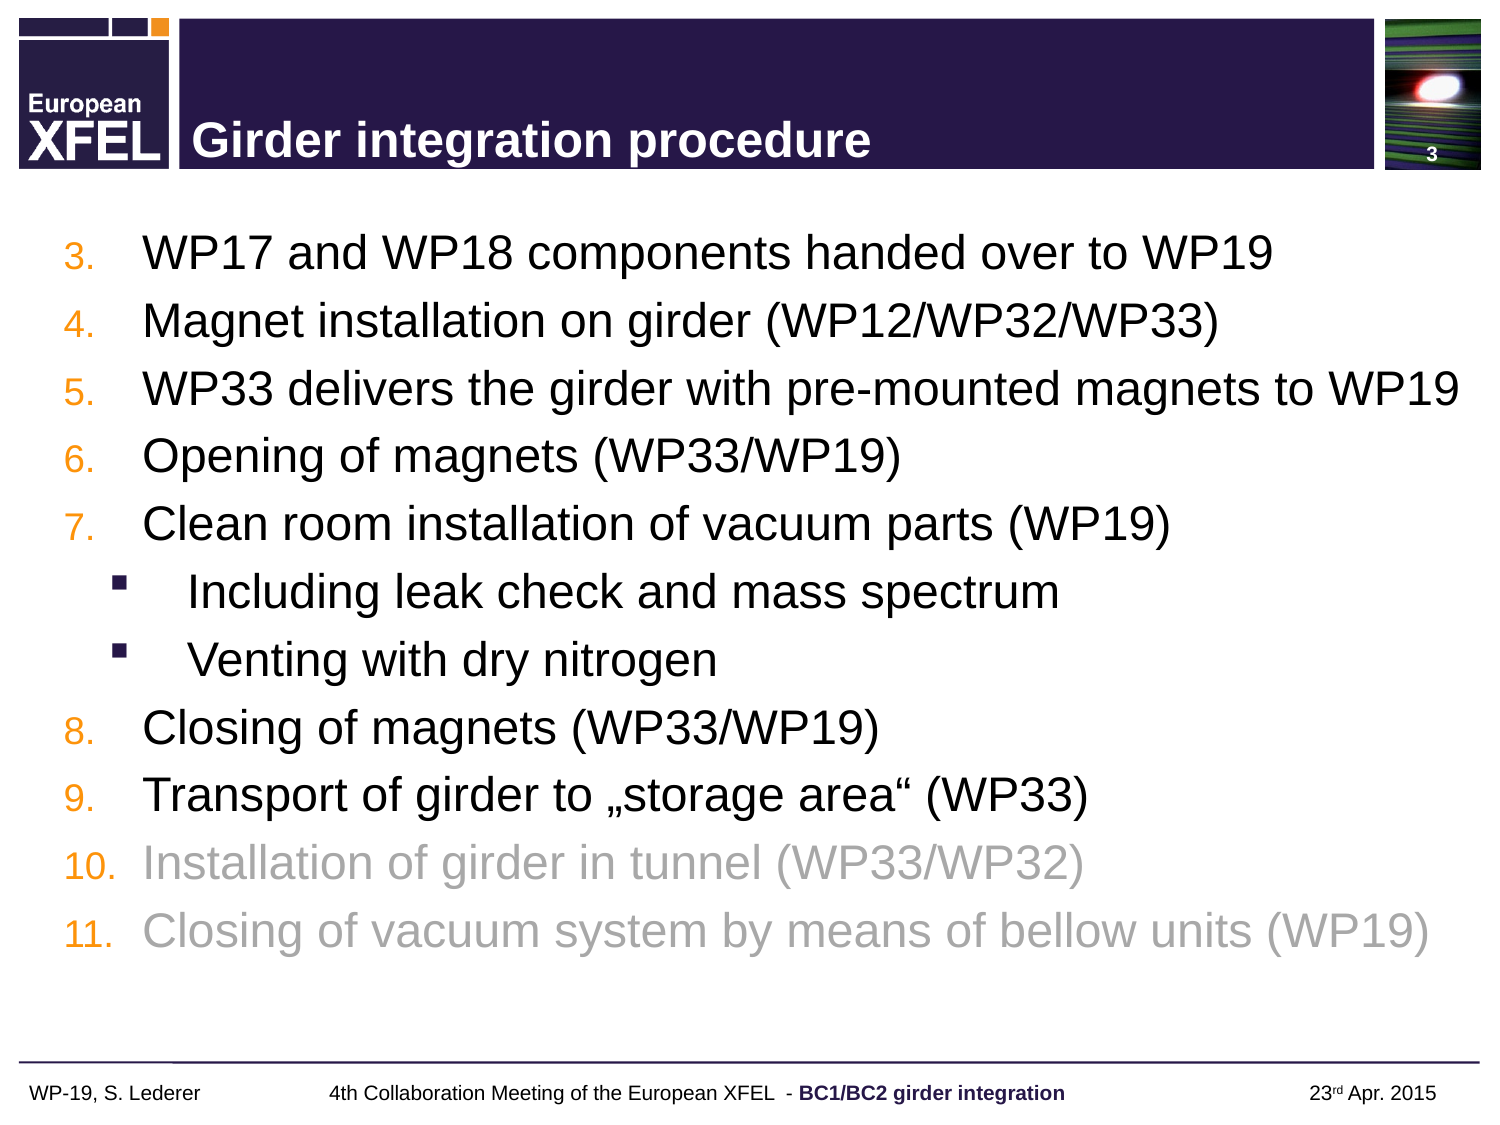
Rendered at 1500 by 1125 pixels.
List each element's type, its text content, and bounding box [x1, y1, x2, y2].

picture [19, 18, 169, 169]
list WP17 and WP18 components handed over to WP19 Magnet installation on girder (WP12/WP32/WP33) WP33 delivers the girder with pre-mounted magnets to WP19 Opening of magnets (WP33/WP19) Clean room installation of vacuum parts (WP19) Including leak check and mass spectrum Venting with dry nitrogen Closing of magnets (WP33/WP19) Transport of girder to „storage area“ (WP33) Installation of girder in tunnel (WP33/WP32) Closing of vacuum system by means of bellow units (WP19) [19, 221, 1478, 1005]
title Girder integration procedure [179, 88, 1375, 168]
slide_number 3 [1384, 18, 1480, 169]
picture [1385, 19, 1481, 170]
